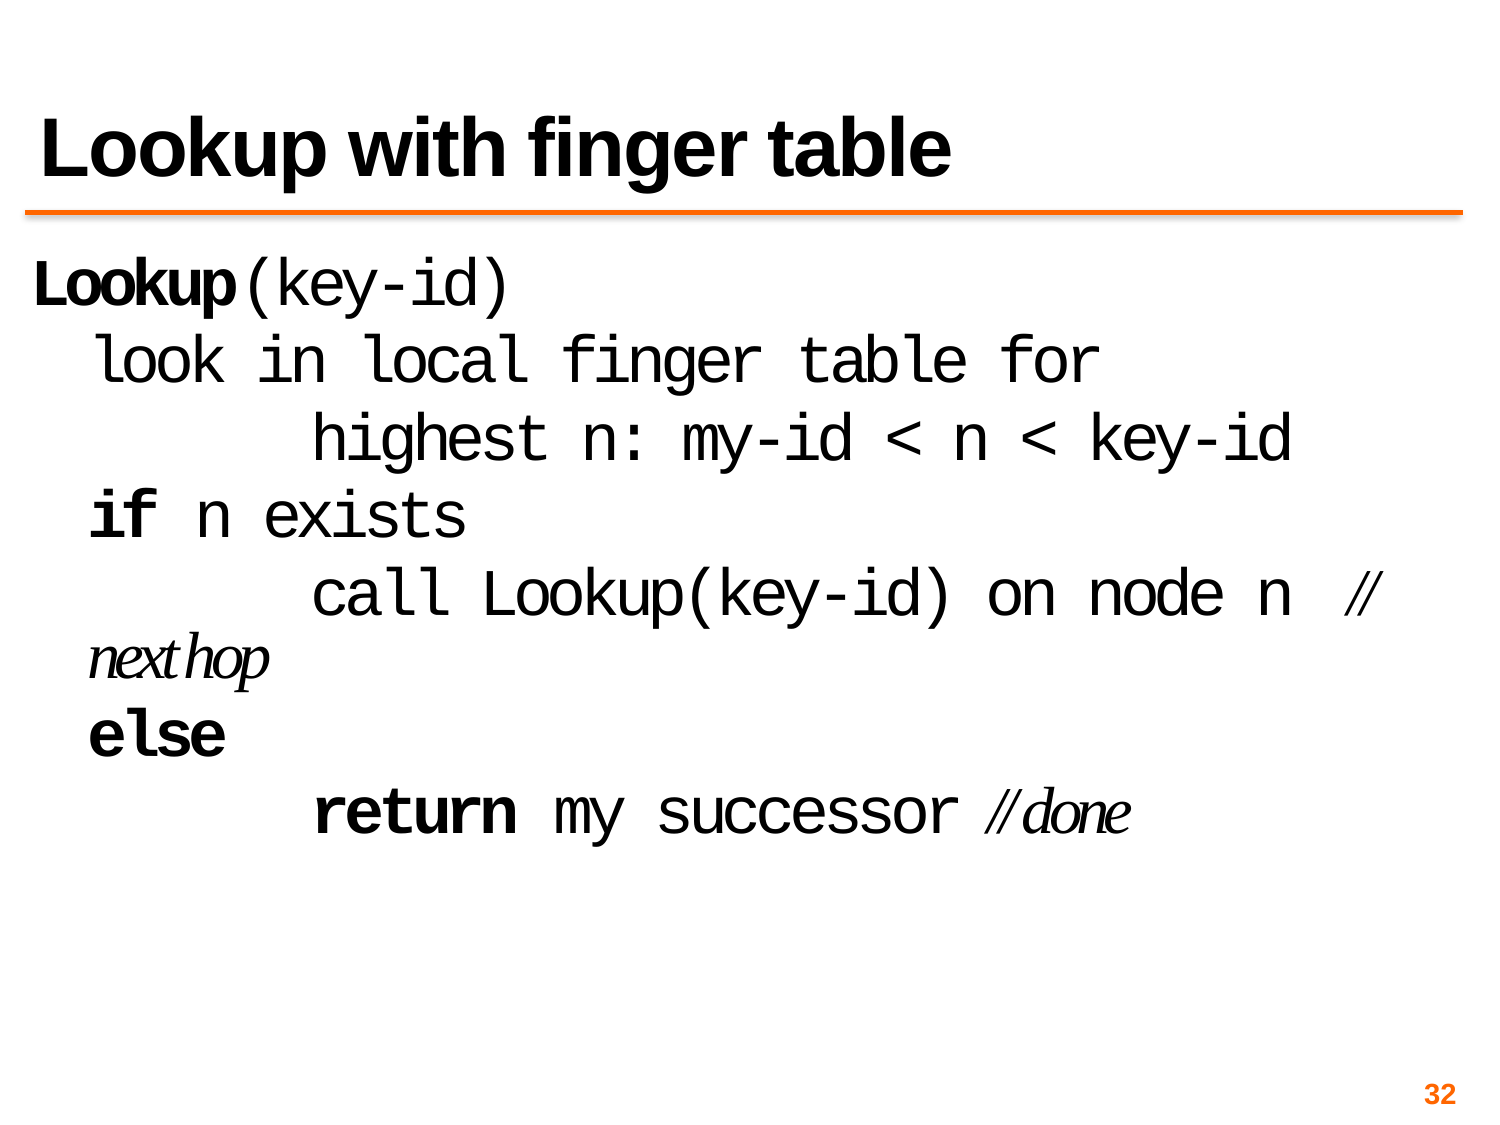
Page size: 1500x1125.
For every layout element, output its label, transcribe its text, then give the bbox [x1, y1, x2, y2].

title Lookup with finger table [24, 24, 1463, 201]
list Lookup(key-id) look in local finger table for highest n: my-id < n < key-id if n exists call Lookup(key-id) on node n // next hop else return my successor // done [24, 248, 1463, 1048]
slide_number 32 [1112, 1074, 1463, 1110]
